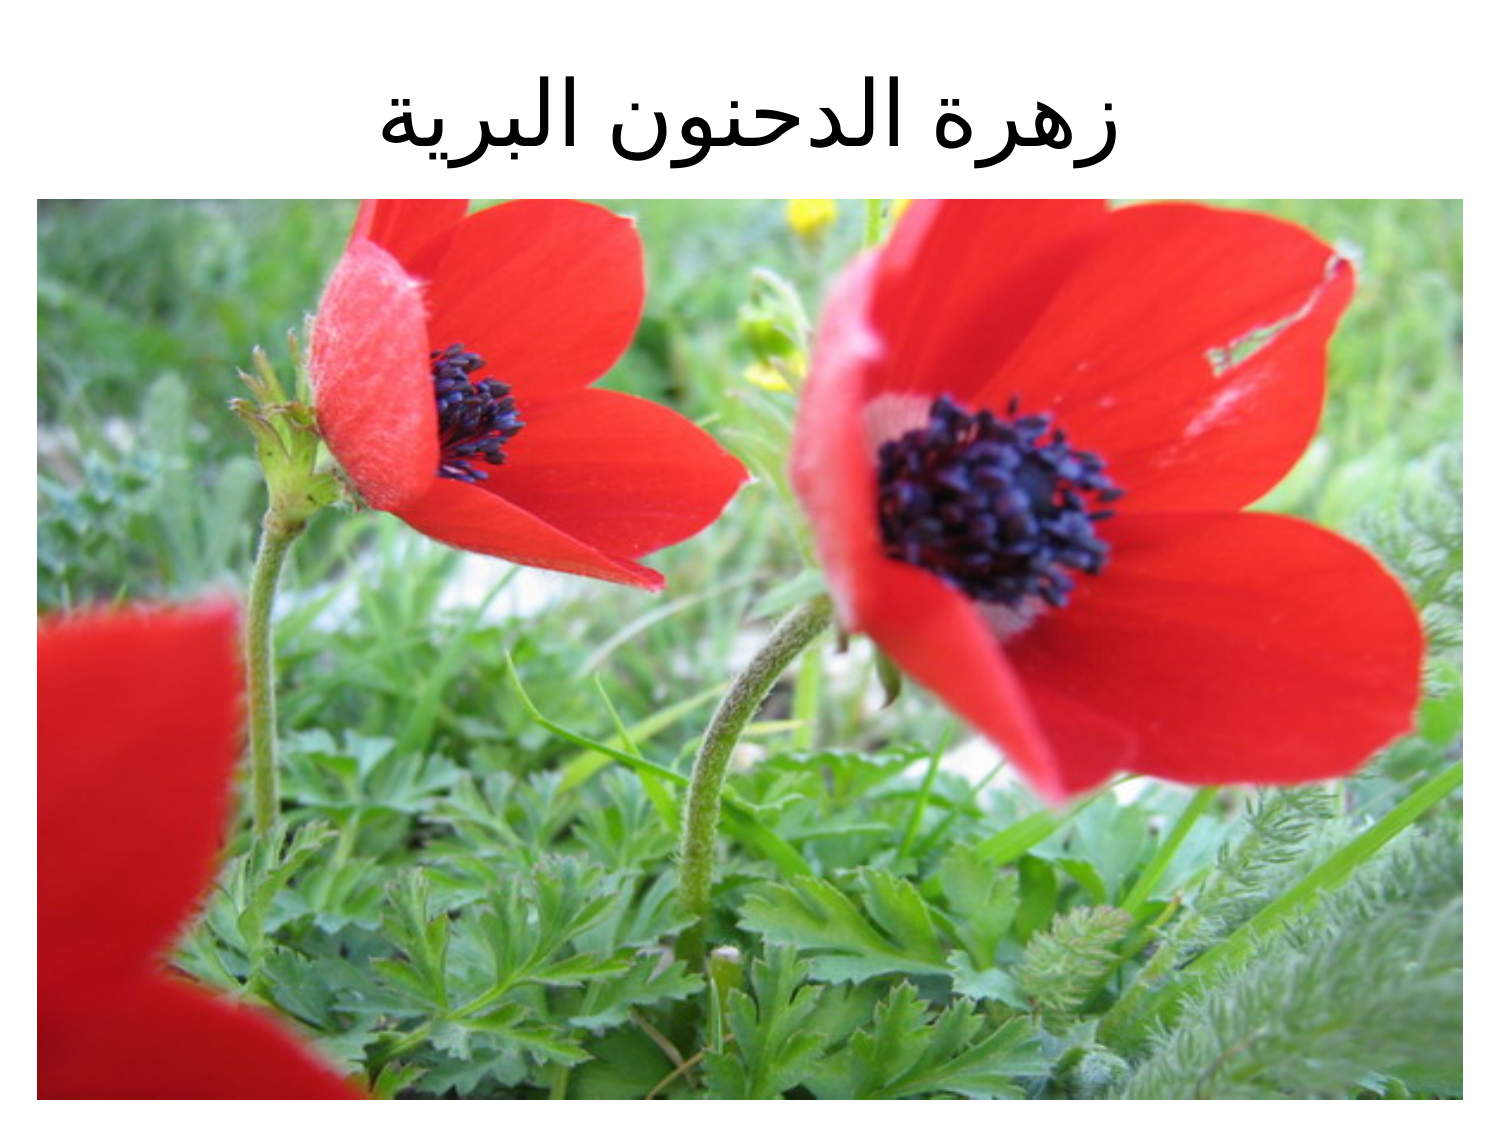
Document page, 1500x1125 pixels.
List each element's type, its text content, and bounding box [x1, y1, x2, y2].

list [37, 199, 1463, 1101]
title زهرة الدحنون البرية [75, 45, 1425, 175]
